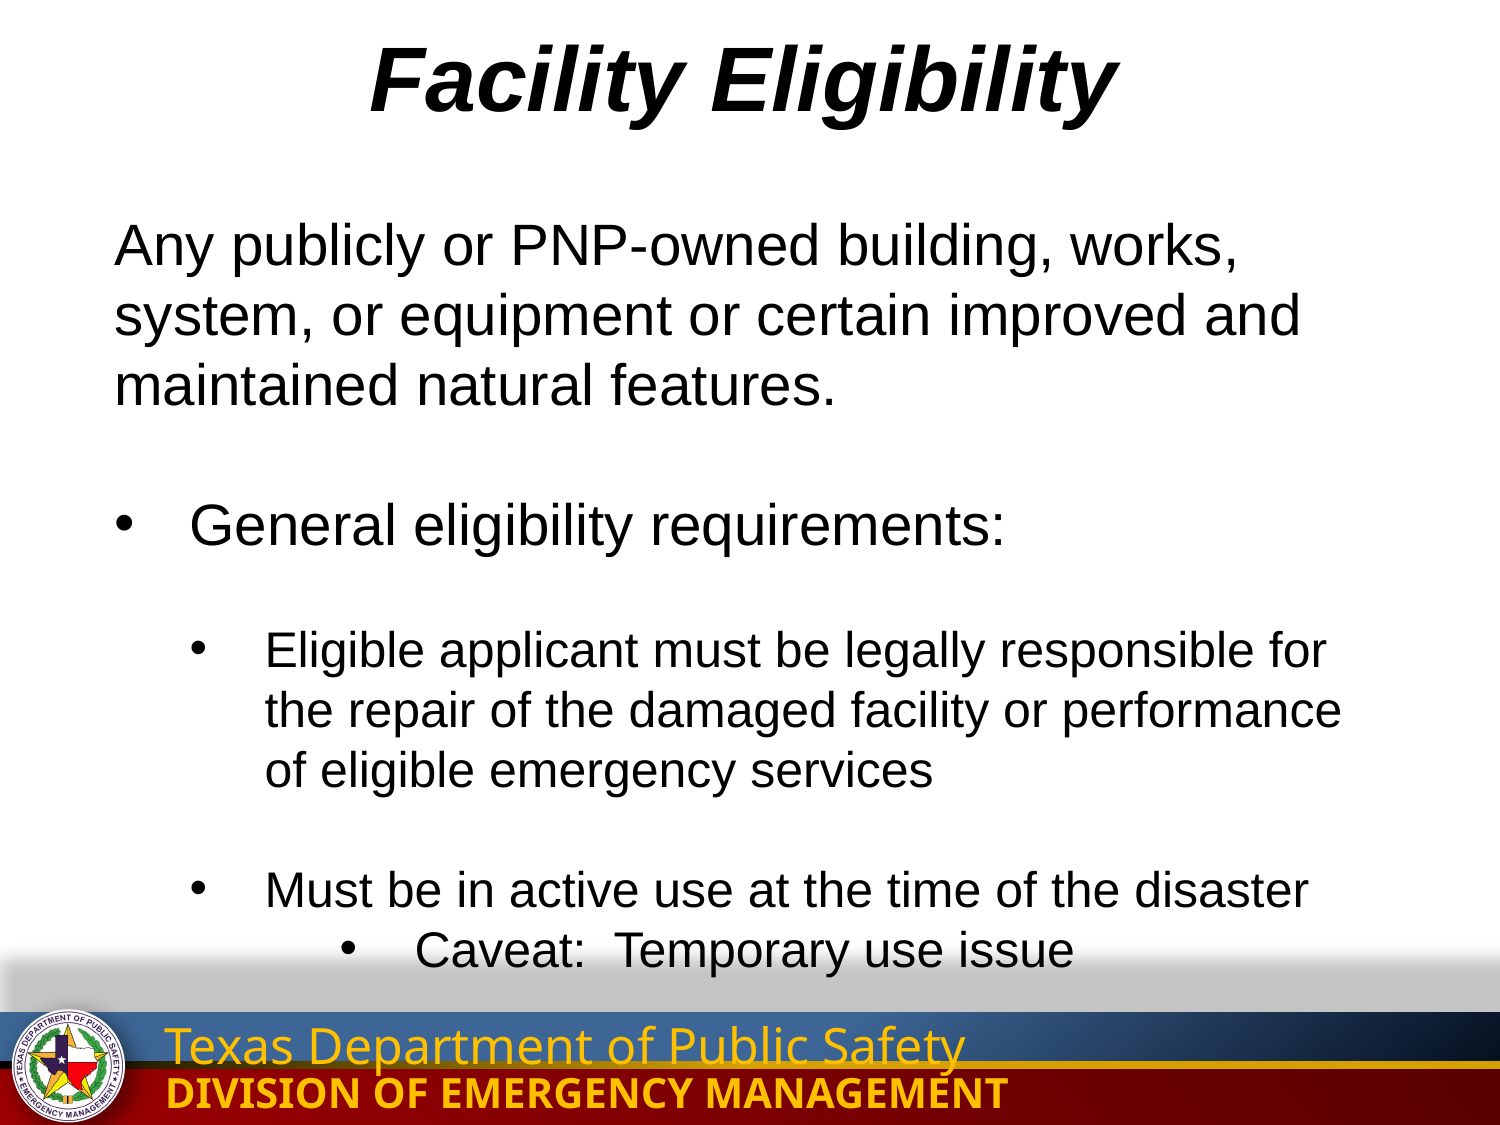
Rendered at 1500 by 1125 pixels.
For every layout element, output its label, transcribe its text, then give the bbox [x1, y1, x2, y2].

text_box Facility Eligibility [62, 24, 1425, 163]
text_box Any publicly or PNP-owned building, works, system, or equipment or certain improved and maintained natural features. General eligibility requirements: Eligible applicant must be legally responsible for the repair of the damaged facility or performance of eligible emergency services Must be in active use at the time of the disaster Caveat: Temporary use issue [99, 200, 1363, 985]
picture [11, 1009, 125, 1123]
